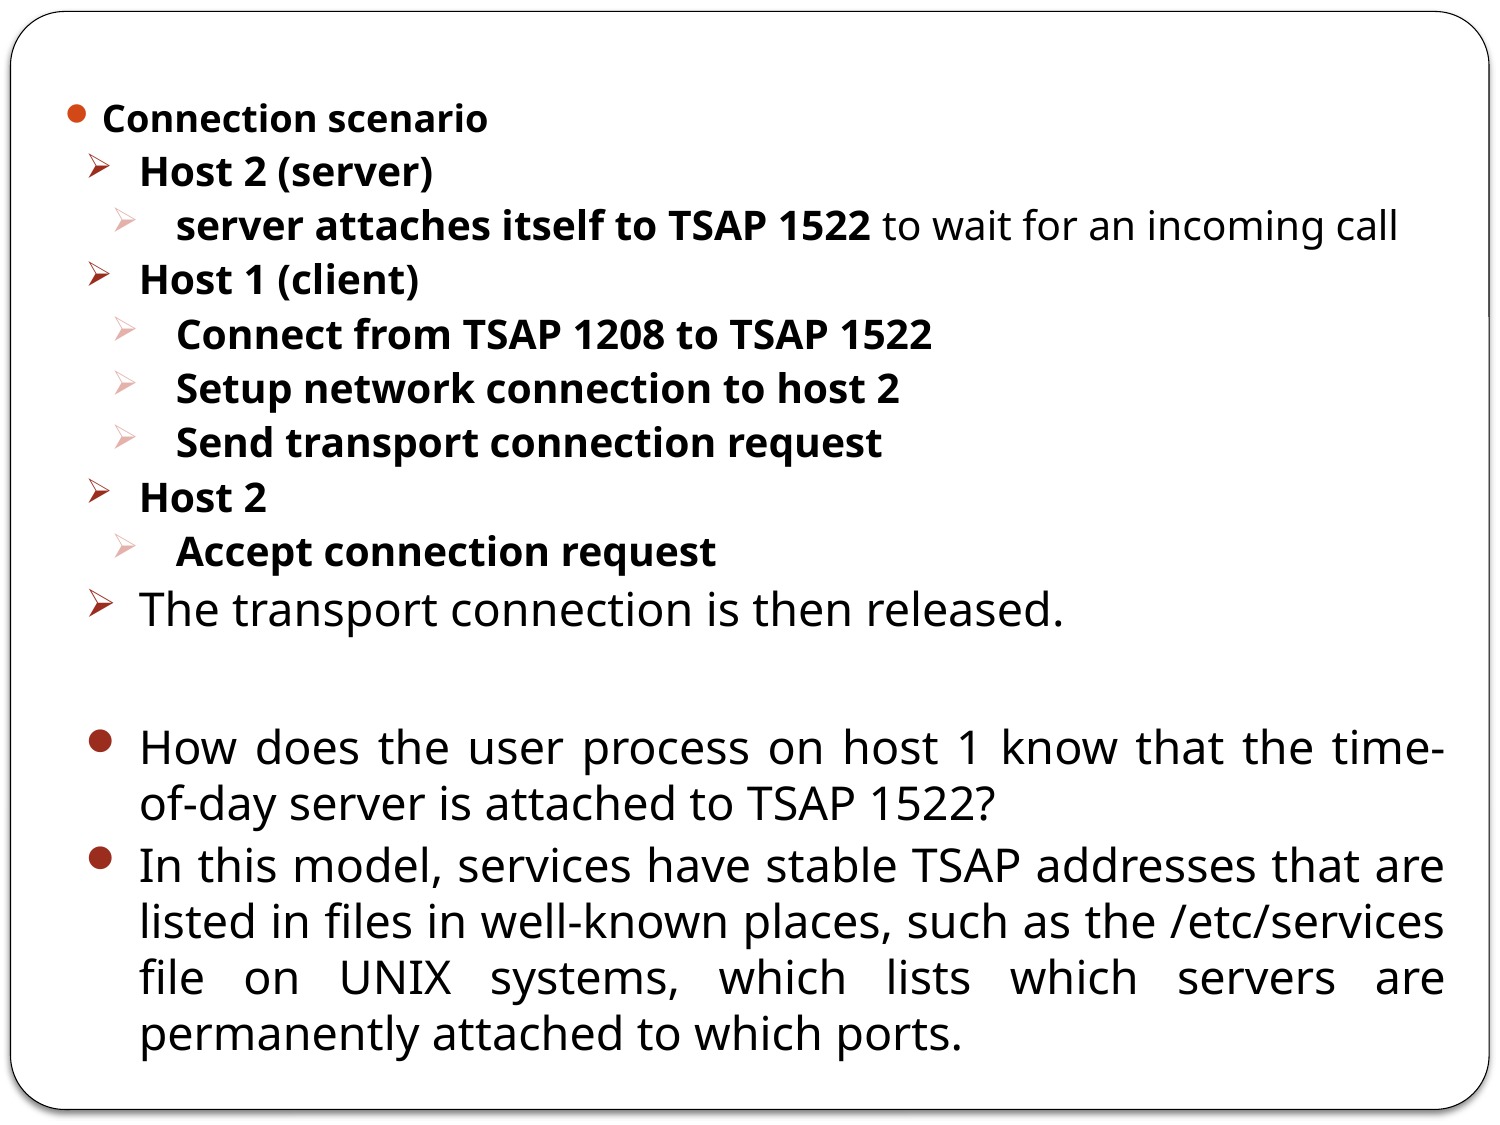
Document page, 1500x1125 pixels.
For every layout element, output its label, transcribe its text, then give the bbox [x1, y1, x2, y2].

list Connection scenario Host 2 (server) server attaches itself to TSAP 1522 to wait for an incoming call Host 1 (client) Connect from TSAP 1208 to TSAP 1522 Setup network connection to host 2 Send transport connection request Host 2 Accept connection request The transport connection is then released. How does the user process on host 1 know that the time-of-day server is attached to TSAP 1522? In this model, services have stable TSAP addresses that are listed in files in well-known places, such as the /etc/services file on UNIX systems, which lists which servers are permanently attached to which ports. [50, 87, 1463, 1075]
